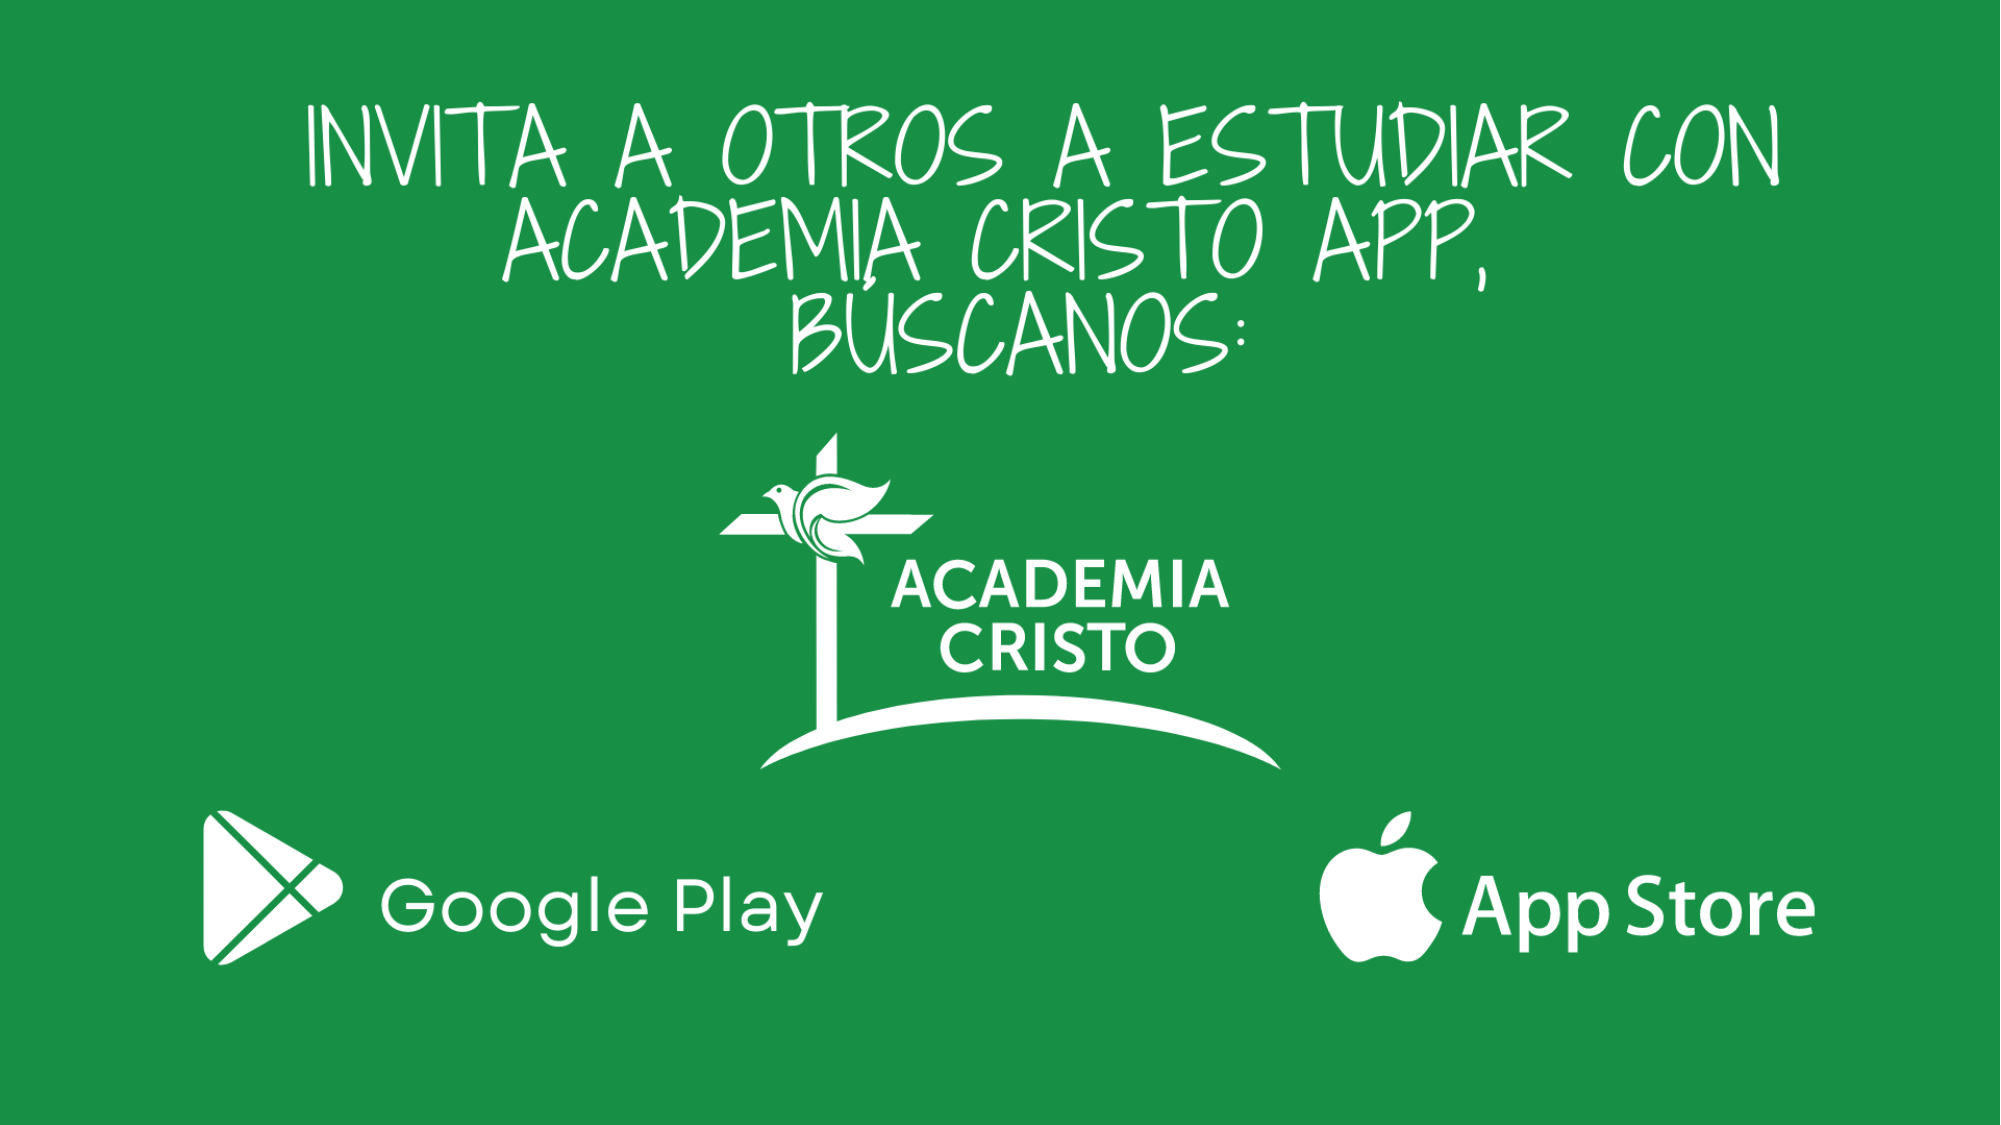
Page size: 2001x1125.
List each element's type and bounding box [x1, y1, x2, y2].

list [0, 0, 2000, 1125]
